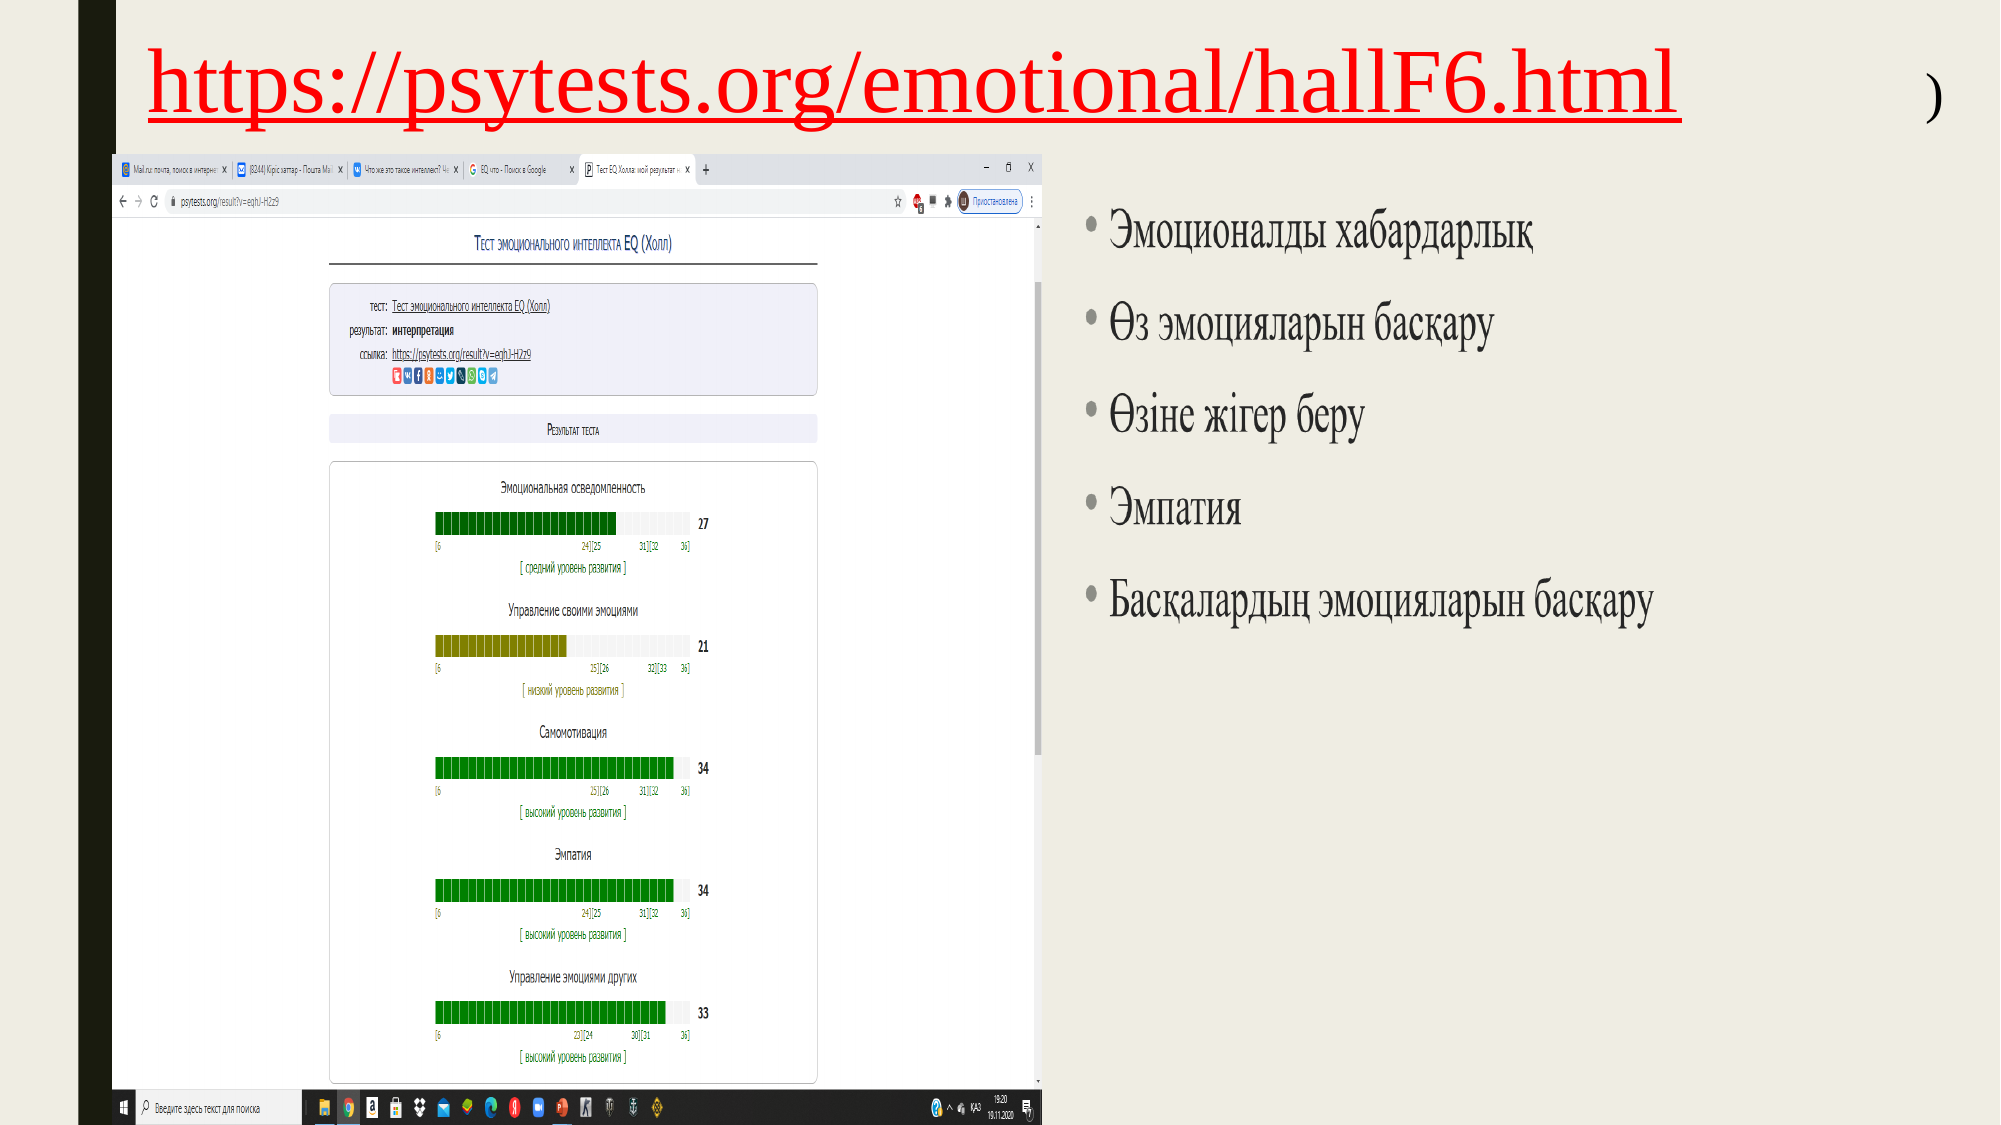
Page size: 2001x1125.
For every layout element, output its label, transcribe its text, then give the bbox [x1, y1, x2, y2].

picture [1060, 168, 2000, 872]
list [112, 154, 1042, 1125]
title https://psytests.org/emotional/hallF6.html ) [132, 27, 1959, 274]
